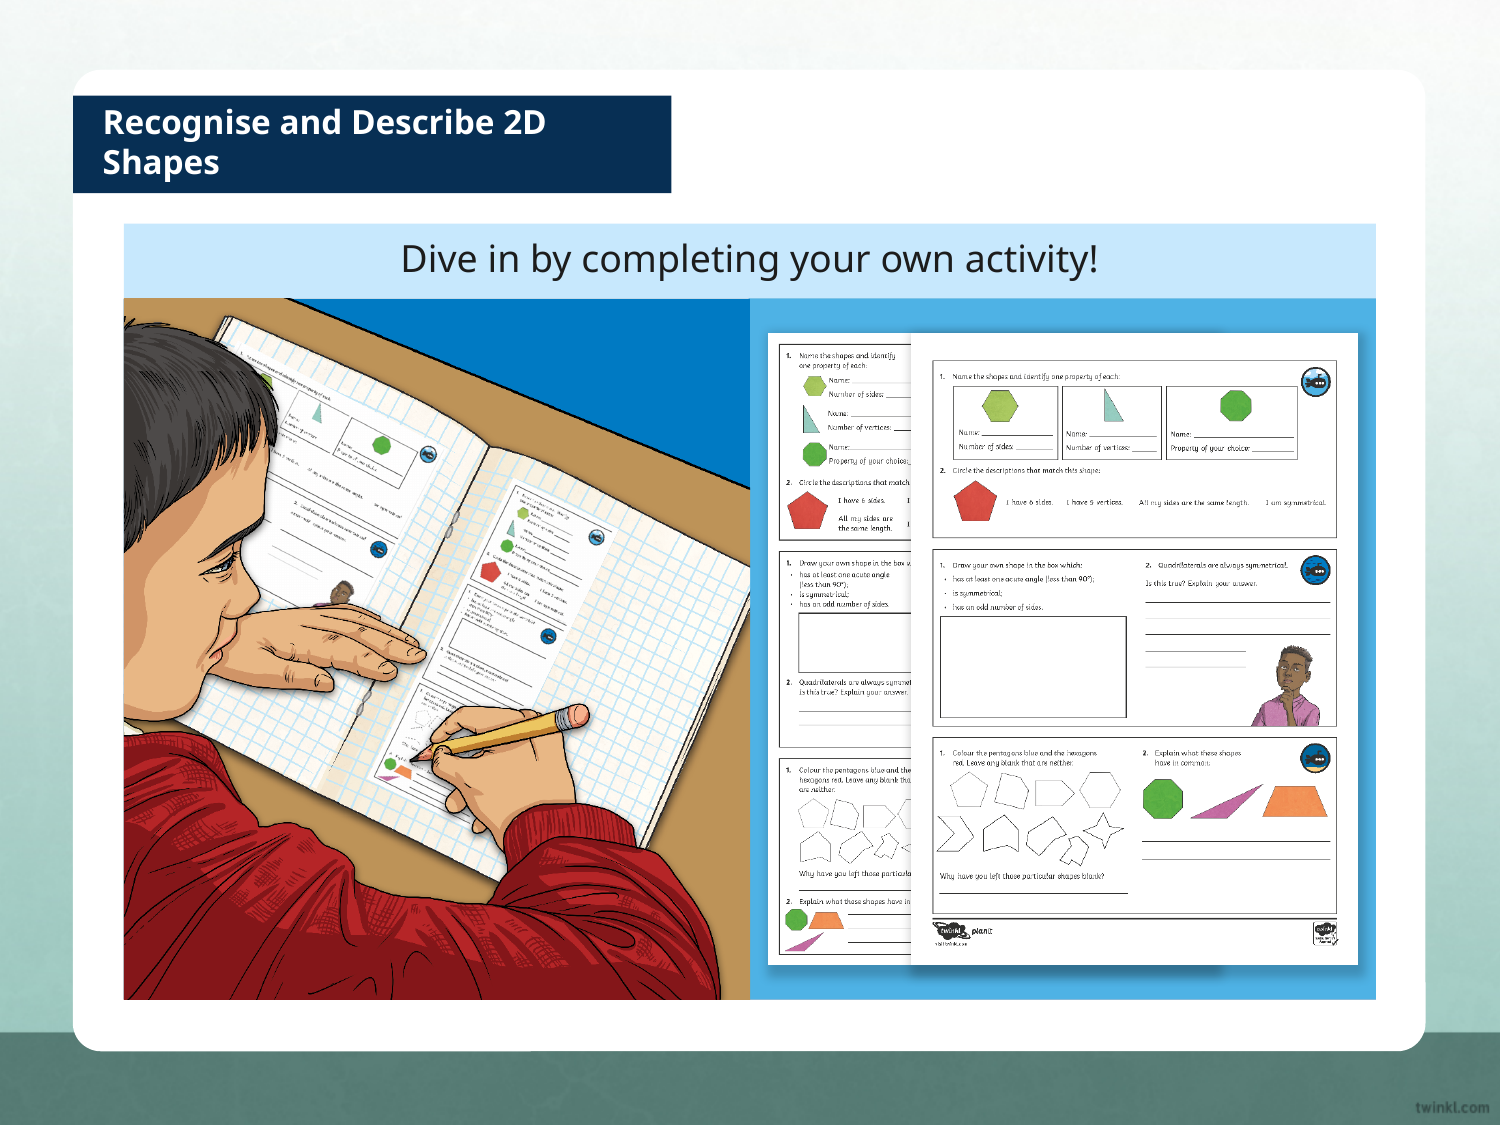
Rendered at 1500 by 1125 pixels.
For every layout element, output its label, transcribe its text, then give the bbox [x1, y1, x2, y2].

text_box Dive in by completing your own activity! [123, 223, 1376, 298]
text_box Recognise and Describe 2D Shapes [73, 95, 672, 194]
text_box [748, 297, 1377, 1000]
picture [0, 0, 1500, 1125]
